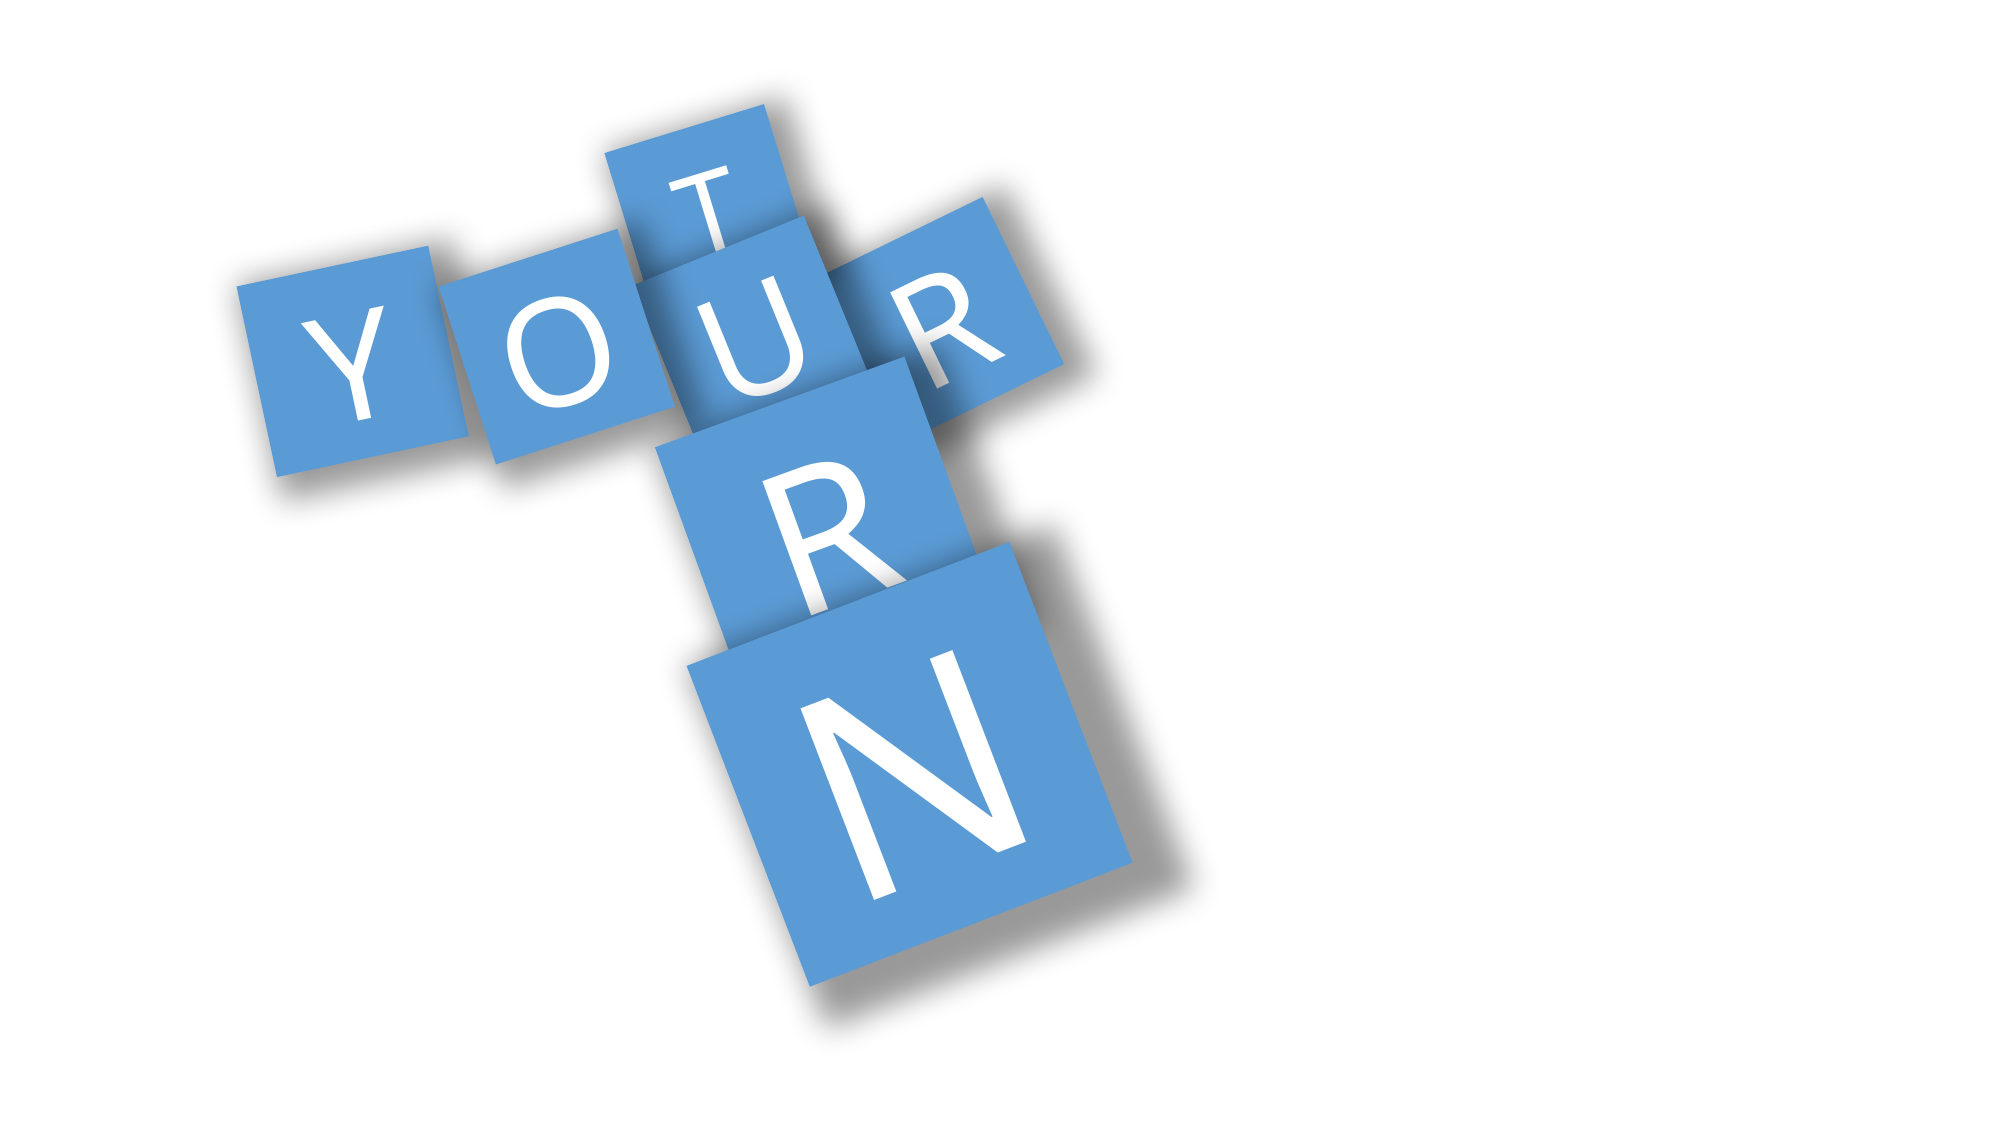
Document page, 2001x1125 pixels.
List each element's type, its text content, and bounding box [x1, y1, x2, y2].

text_box Y [235, 244, 464, 479]
text_box T [603, 102, 793, 240]
text_box R [653, 355, 970, 628]
text_box N [685, 540, 1134, 989]
text_box R [870, 195, 1066, 404]
text_box U [680, 214, 860, 395]
text_box O [437, 227, 677, 466]
